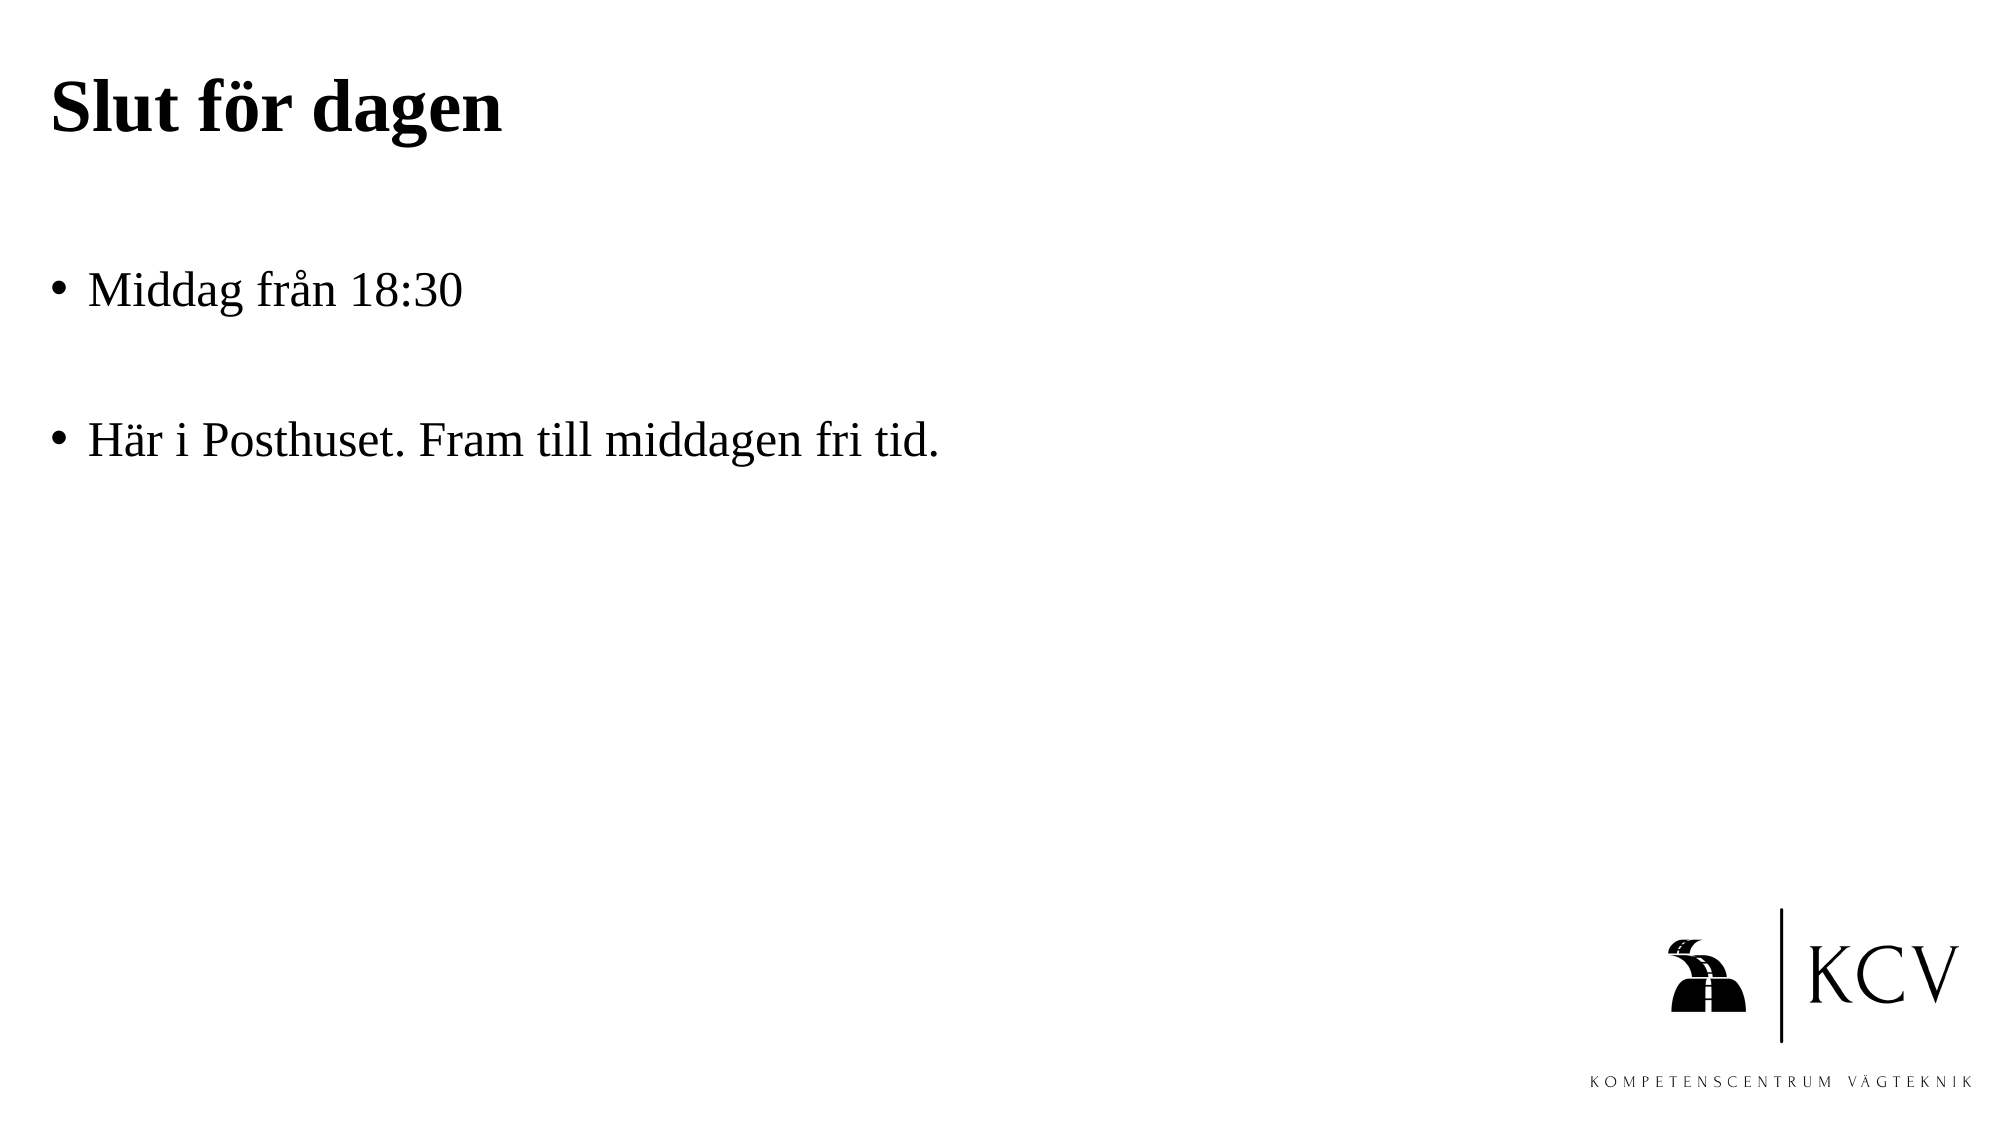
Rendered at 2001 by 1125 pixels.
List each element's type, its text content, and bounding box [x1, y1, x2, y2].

title Slut för dagen [35, 34, 1761, 179]
picture [1559, 859, 2000, 1125]
list Middag från 18:30 Här i Posthuset. Fram till middagen fri tid. [35, 179, 1761, 894]
